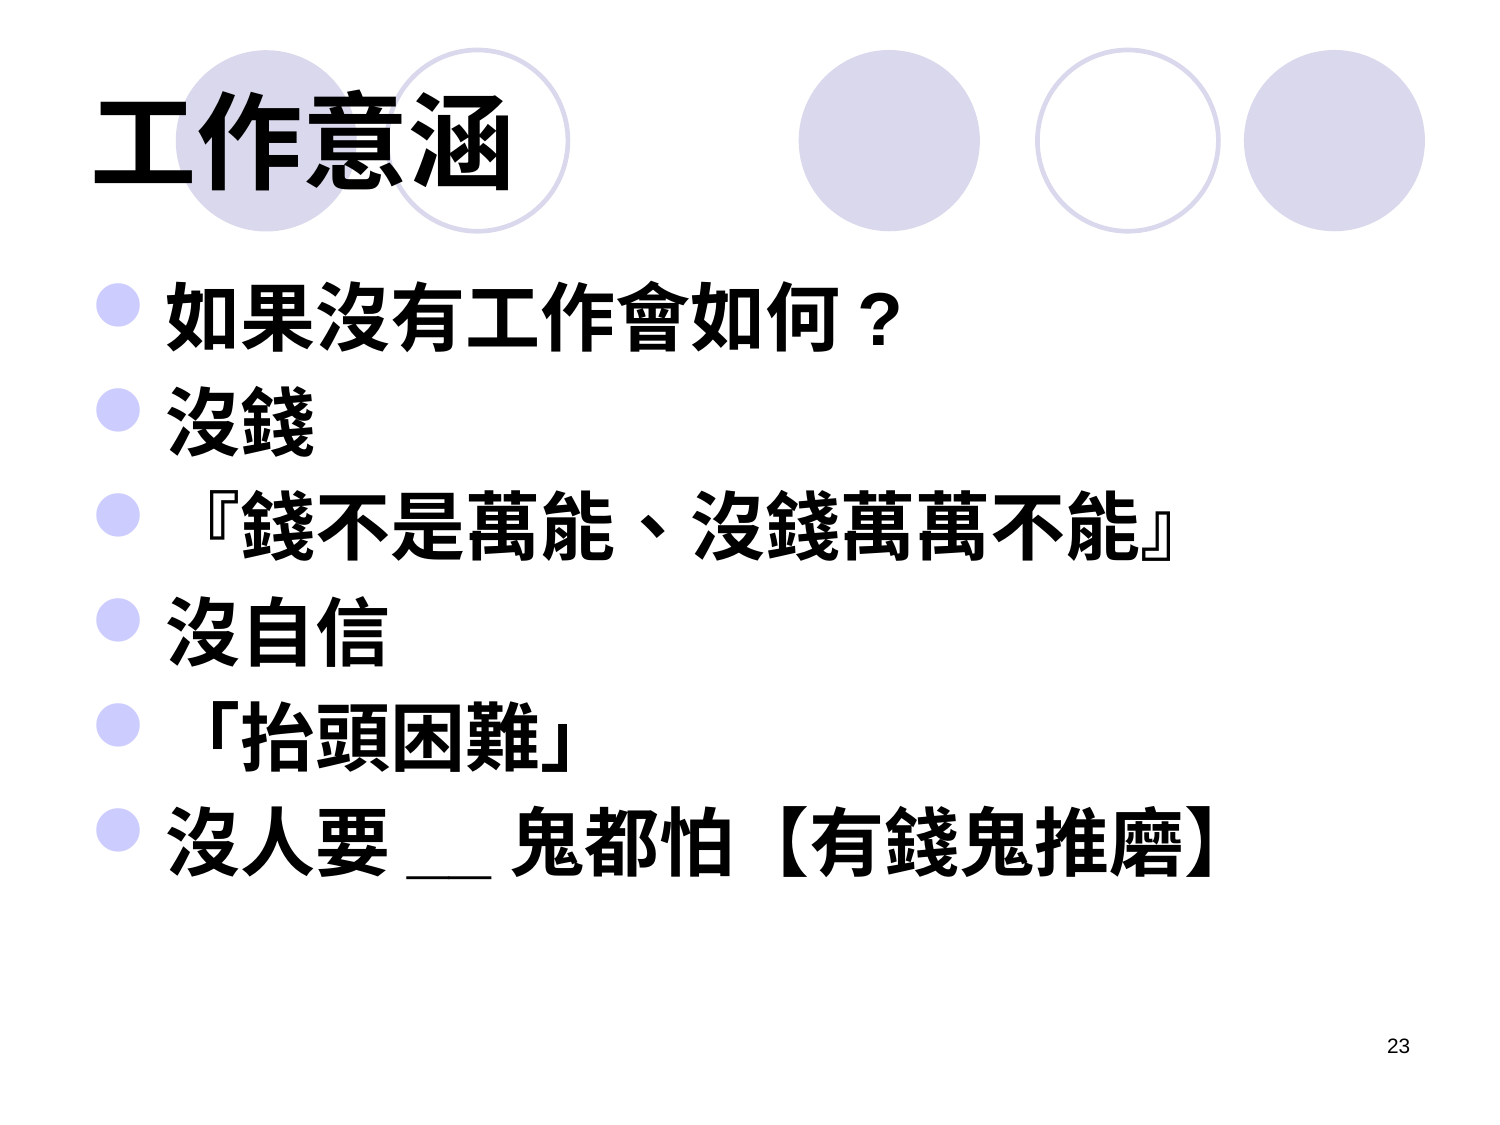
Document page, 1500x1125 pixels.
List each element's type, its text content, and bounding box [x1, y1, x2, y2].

title 工作意涵 [74, 44, 1426, 233]
list 如果沒有工作會如何? 沒錢 『錢不是萬能、沒錢萬萬不能』 沒自信 「抬頭困難」 沒人要__鬼都怕【有錢鬼推磨】 [74, 262, 1426, 1006]
slide_number 23 [1074, 1024, 1426, 1101]
